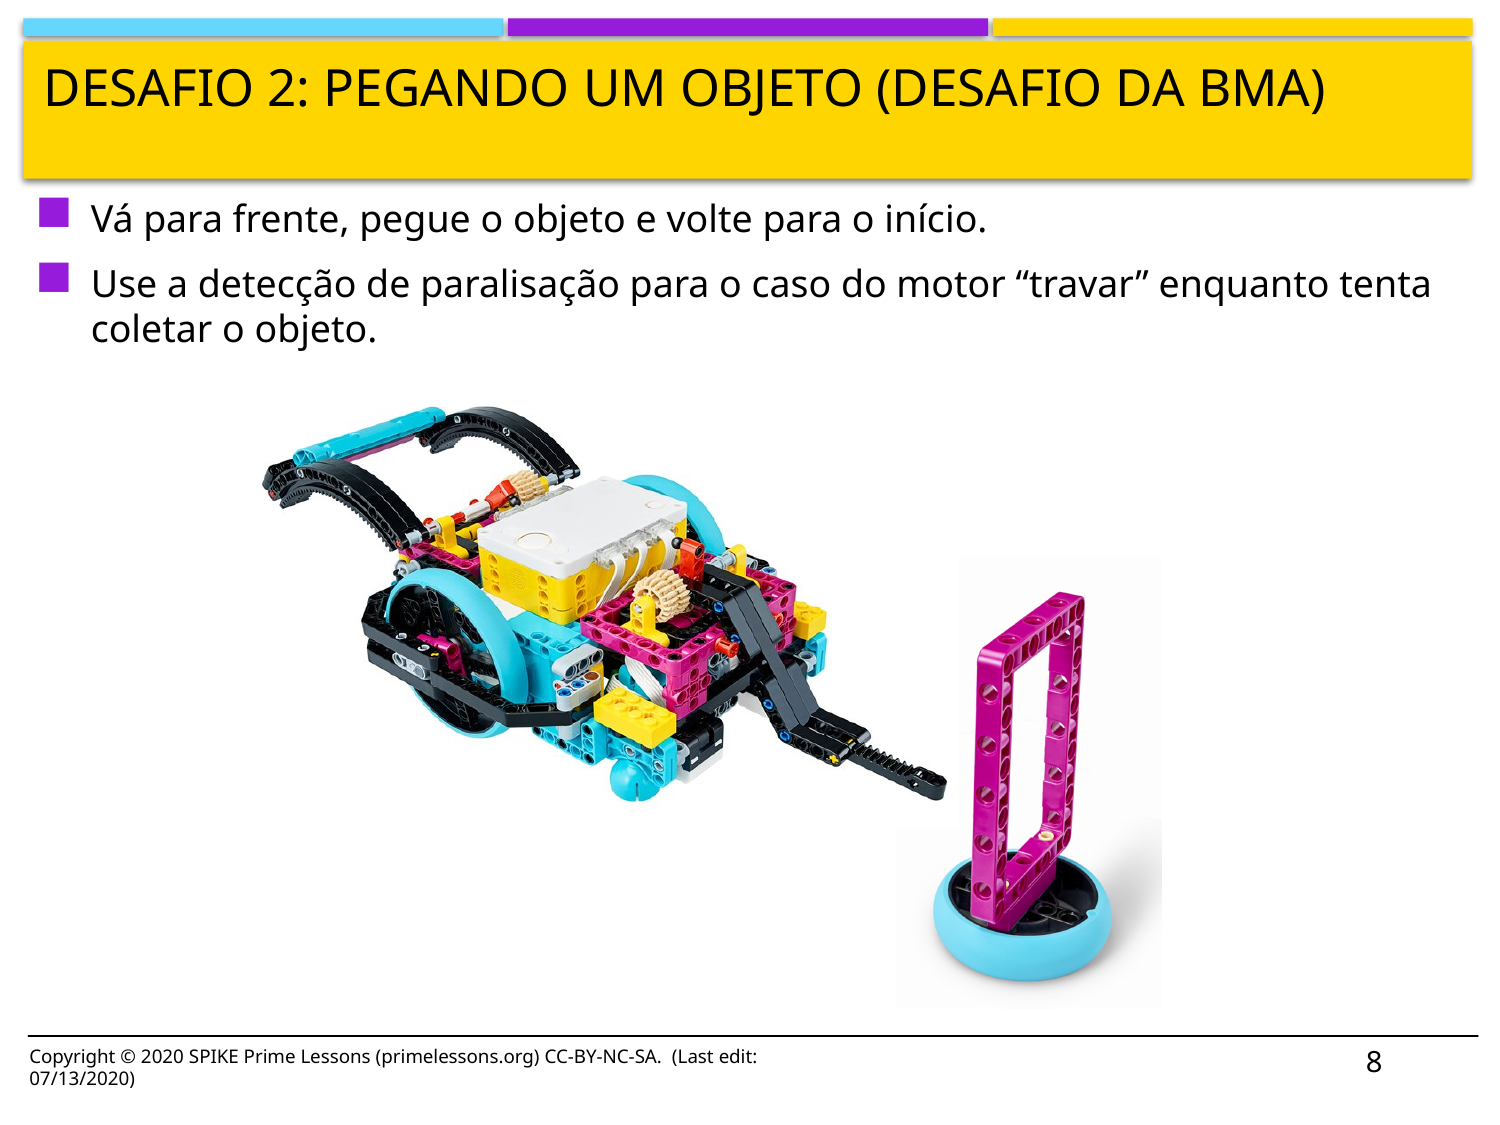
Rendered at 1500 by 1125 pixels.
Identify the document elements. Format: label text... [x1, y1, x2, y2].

title Desafio 2: Pegando um objeto (Desafio da BMA) [28, 48, 1464, 172]
list Vá para frente, pegue o objeto e volte para o início. Use a detecção de paralisação para o caso do motor “travar” enquanto tenta coletar o objeto. [25, 187, 1464, 1021]
slide_number 8 [1351, 1036, 1478, 1097]
picture [249, 379, 1162, 1010]
footer Copyright © 2020 SPIKE Prime Lessons (primelessons.org) CC-BY-NC-SA. (Last edit: 07/13/2020) [14, 1036, 814, 1097]
